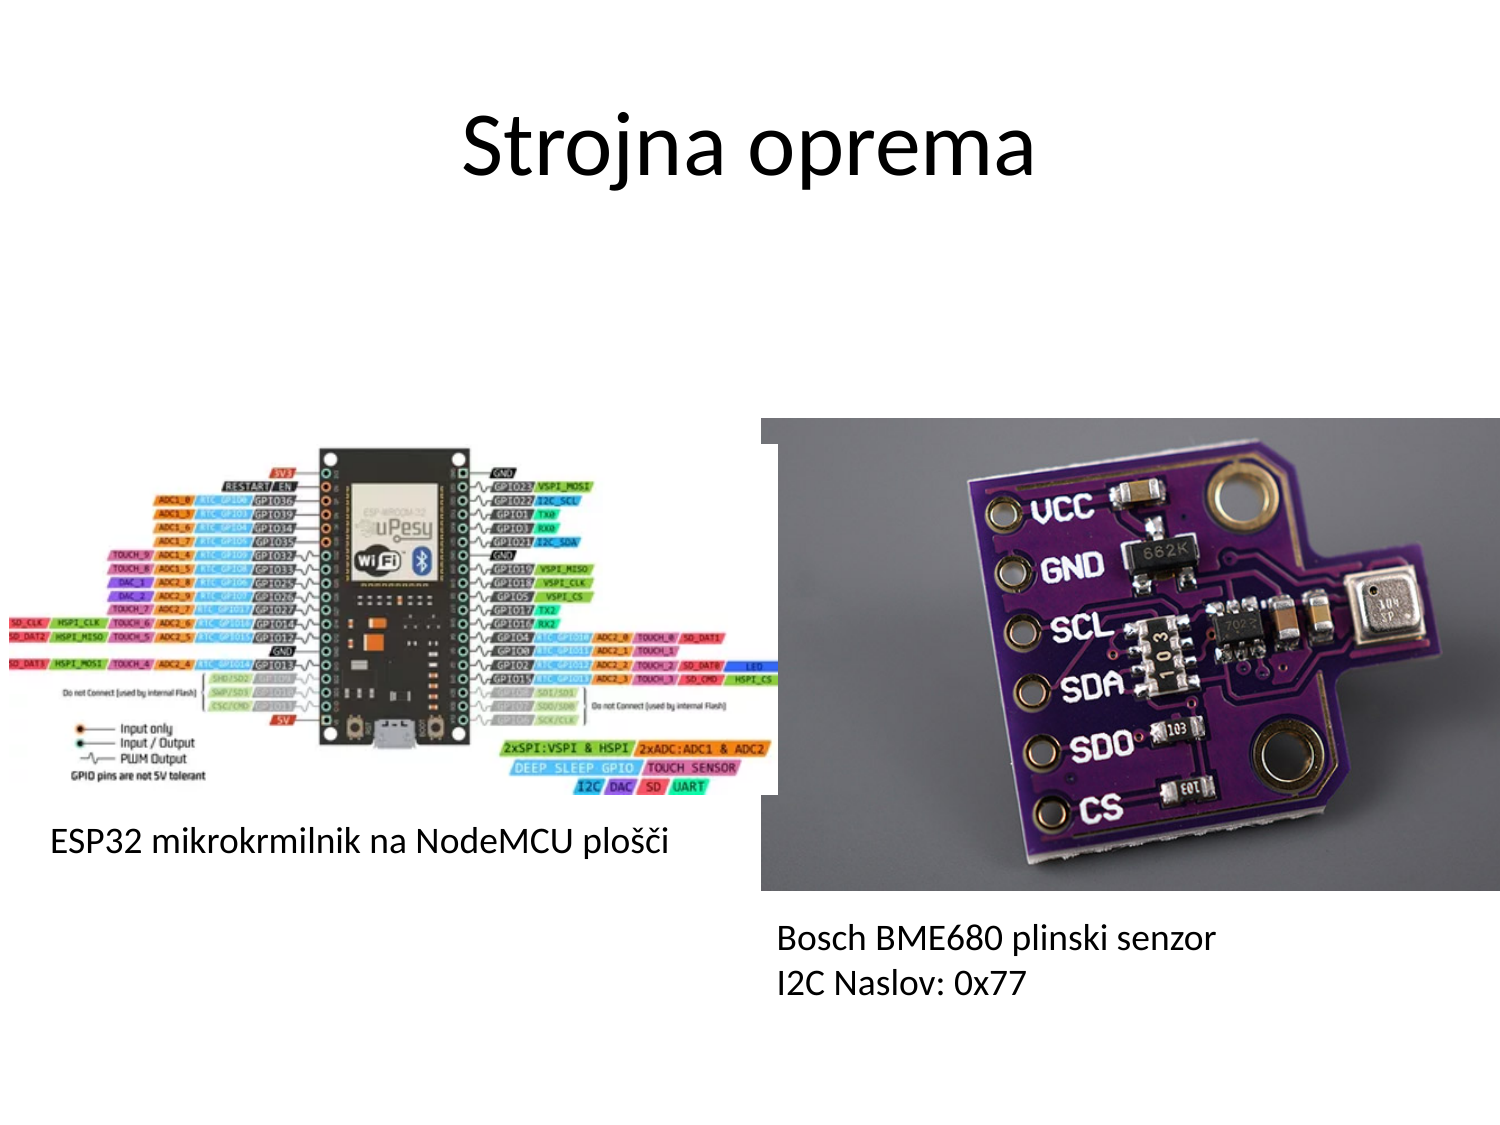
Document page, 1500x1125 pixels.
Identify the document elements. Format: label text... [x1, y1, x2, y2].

text_box Bosch BME680 plinski senzor I2C Naslov: 0x77 [761, 905, 1365, 1010]
title Strojna oprema [75, 45, 1425, 233]
text_box ESP32 mikrokrmilnik na NodeMCU plošči [35, 808, 756, 869]
picture [8, 418, 1500, 891]
